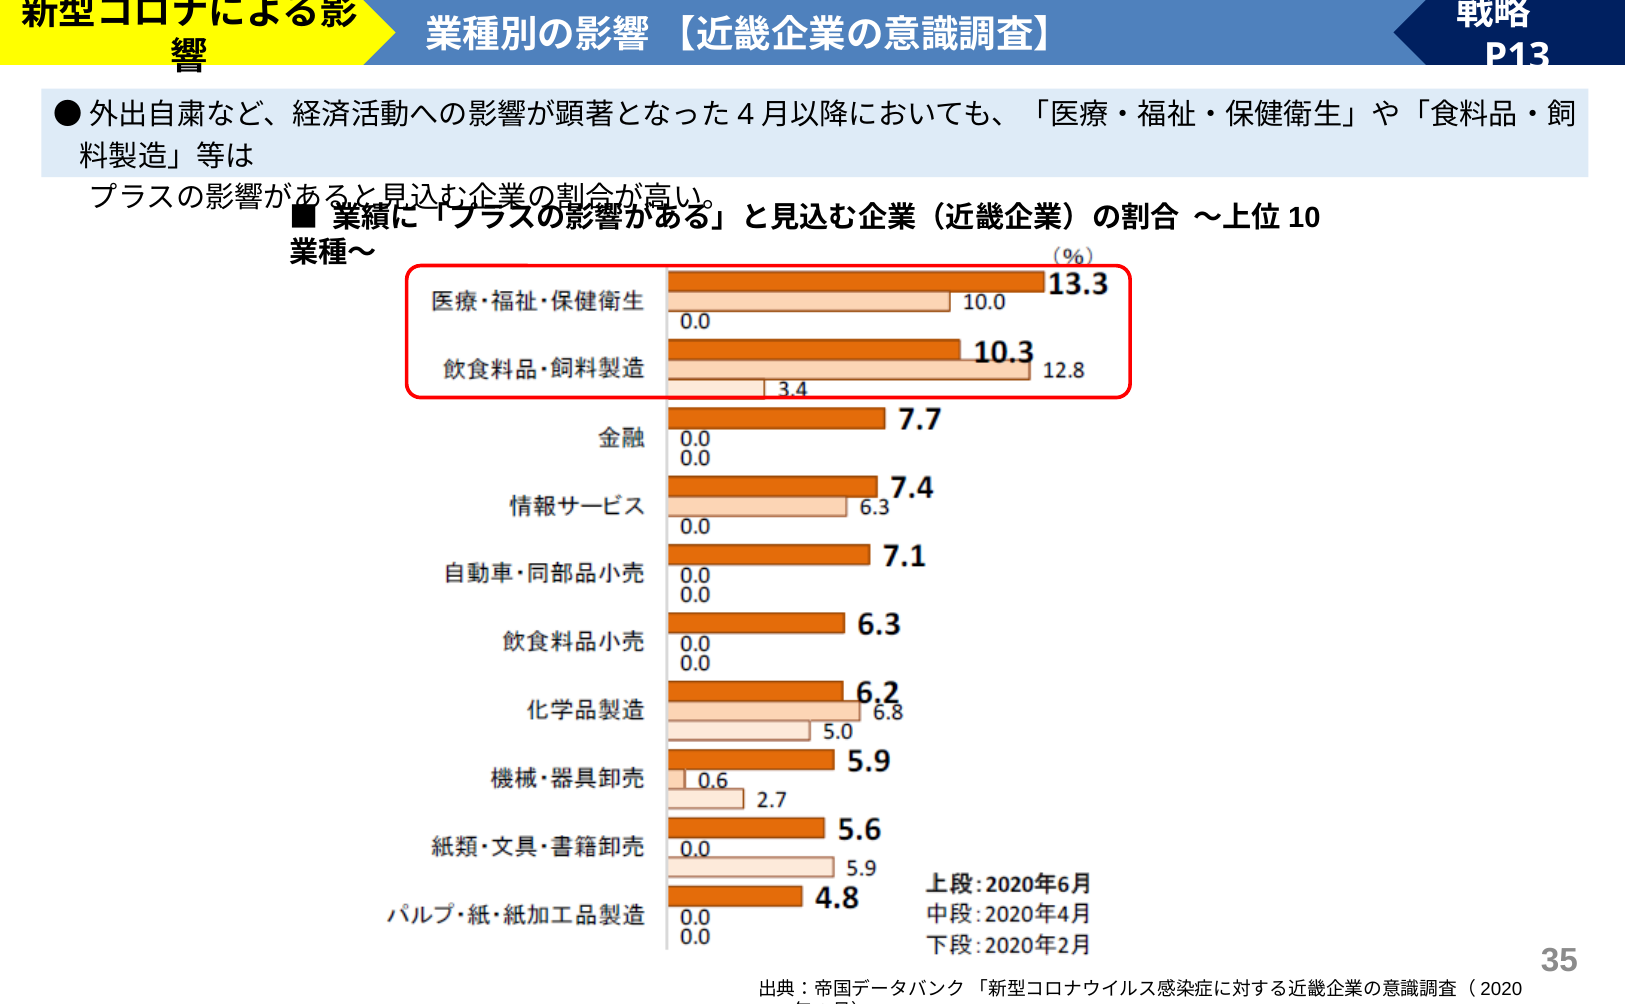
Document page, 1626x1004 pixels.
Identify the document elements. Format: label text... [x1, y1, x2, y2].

text_box 新型コロナによる影響 [0, 0, 398, 66]
text_box [1113, 264, 1132, 399]
text_box 業種別の影響 【近畿企業の意識調査】 [366, 0, 1423, 65]
slide_number 34 [1513, 930, 1606, 985]
text_box ■ 業績に「プラスの影響がある」と見込む企業（近畿企業）の割合 ～上位10業種～ [274, 190, 1354, 276]
text_box ●外出自粛など、経済活動への影響が顕著となった4月以降においても、「医療・福祉・保健衛生」や「食料品・飼料製造」等は プラスの影響があると見込む企業の割合が高い。 [40, 87, 1589, 178]
text_box 出典：帝国データバンク 「新型コロナウイルス感染症に対する近畿企業の意識調査（2020年6月）」 [743, 969, 1552, 1004]
text_box 戦略 P13 [1392, 0, 1625, 66]
picture [349, 235, 1113, 956]
